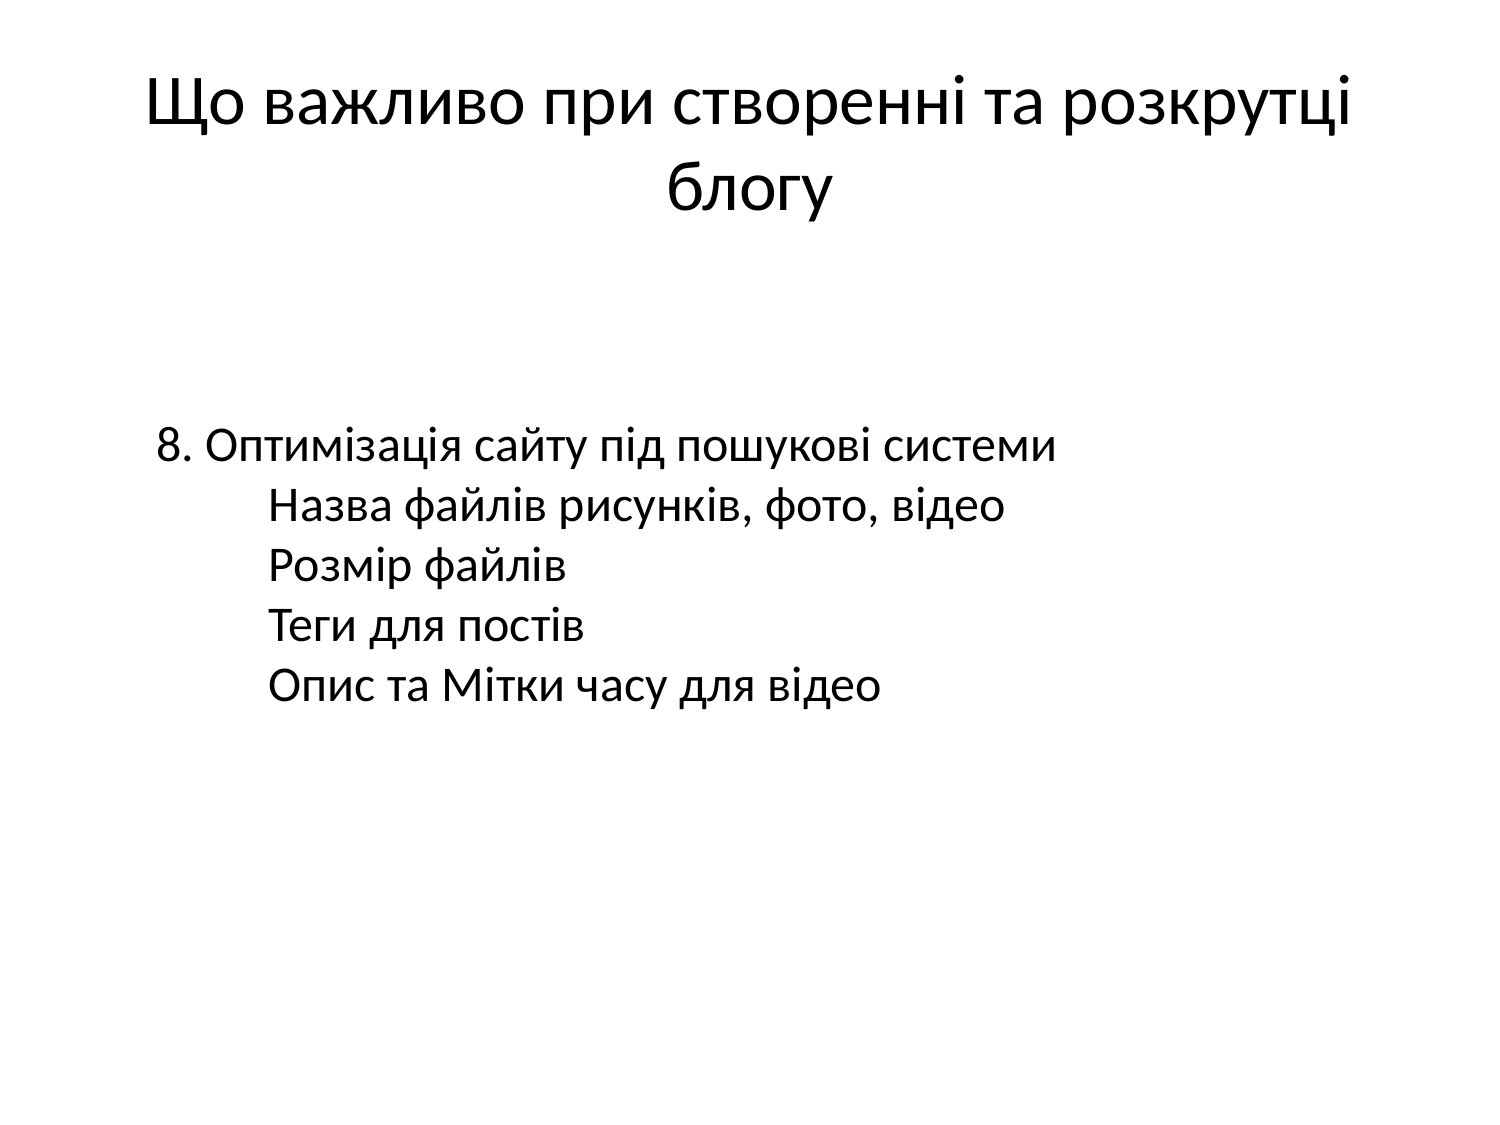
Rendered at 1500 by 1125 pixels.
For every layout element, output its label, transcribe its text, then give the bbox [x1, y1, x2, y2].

title Що важливо при створенні та розкрутці блогу [75, 45, 1425, 233]
list 8. Оптимізація сайту під пошукові системи Назва файлів рисунків, фото, відео Розмір файлів Теги для постів Опис та Мітки часу для відео [66, 235, 1260, 888]
